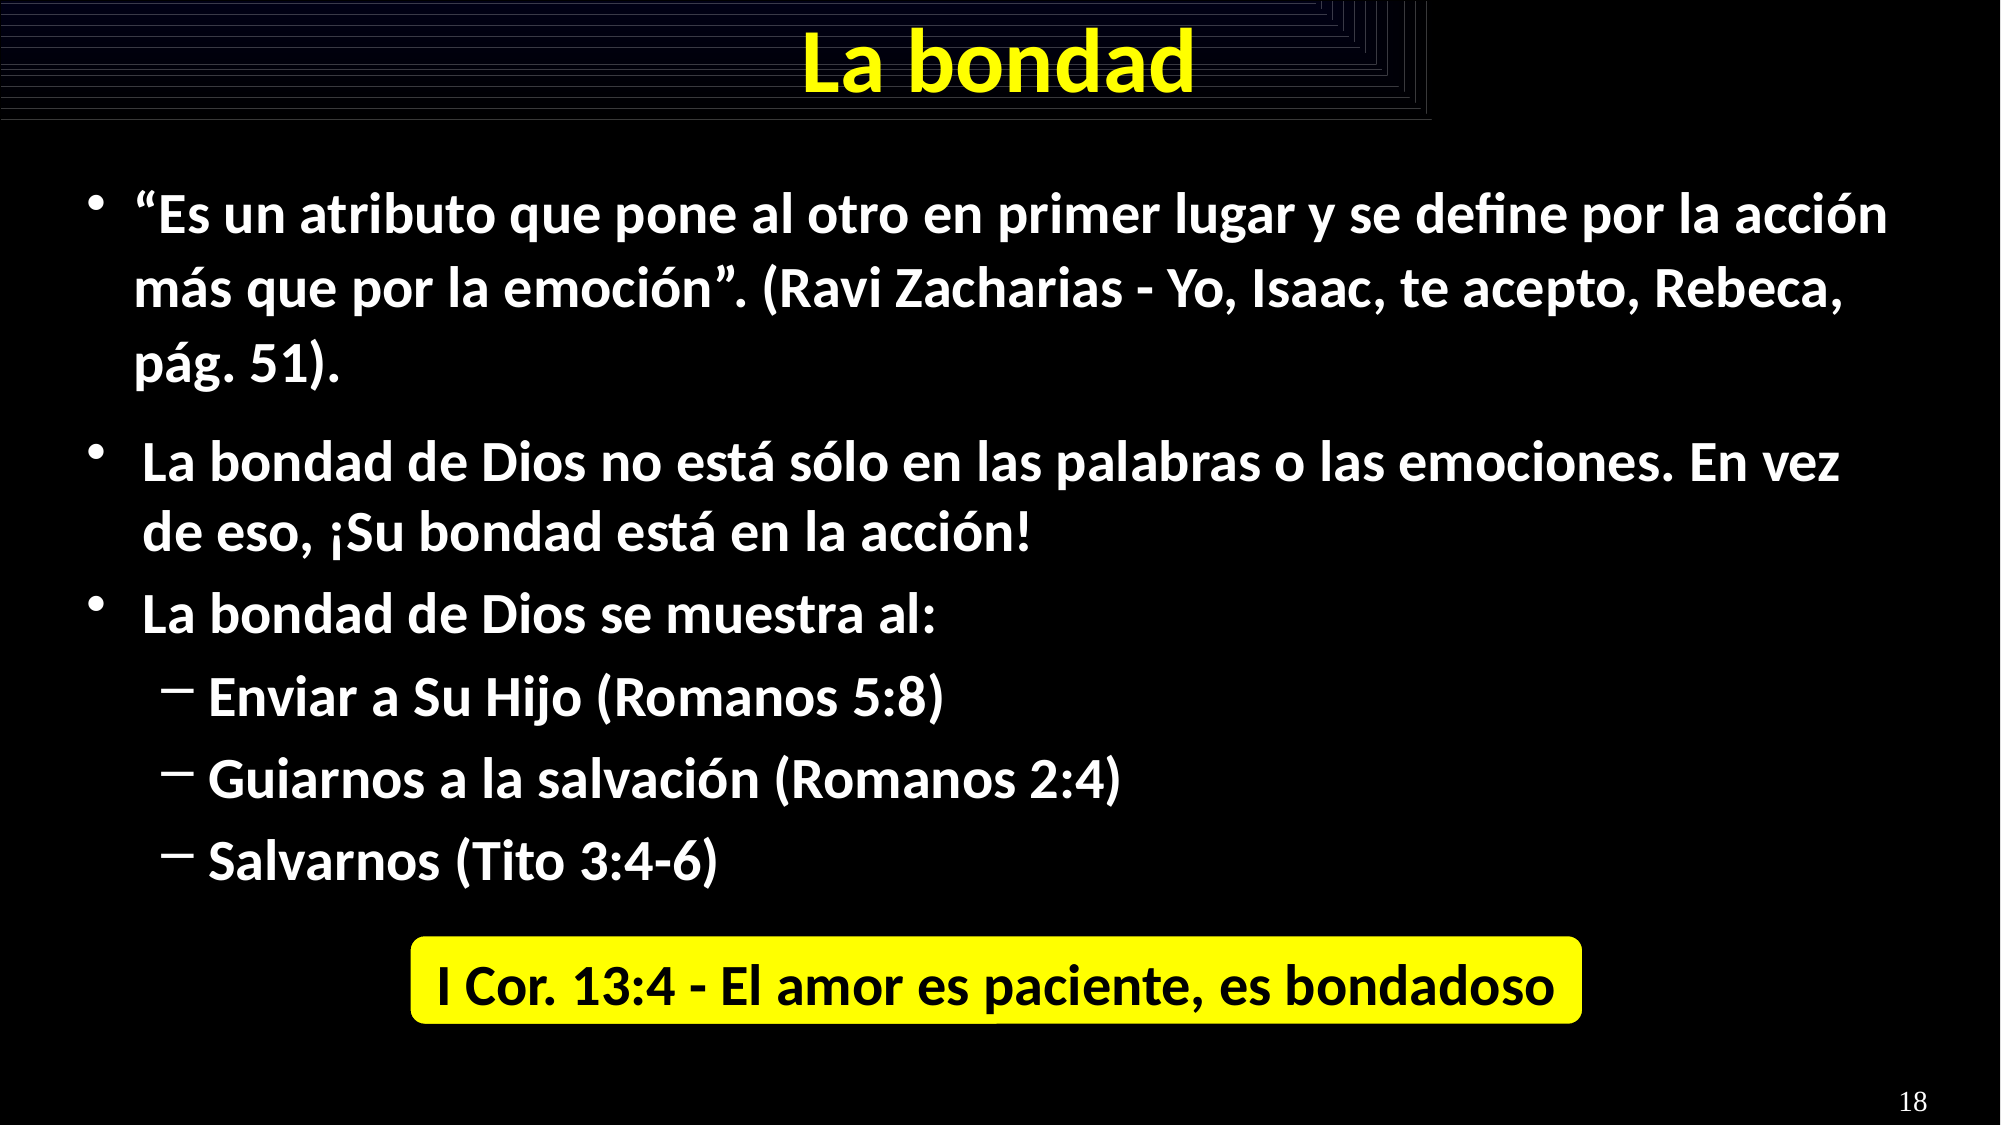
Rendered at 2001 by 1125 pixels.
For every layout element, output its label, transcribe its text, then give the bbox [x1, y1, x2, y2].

list “Es un atributo que pone al otro en primer lugar y se define por la acción más que por la emoción”. (Ravi Zacharias - Yo, Isaac, te acepto, Rebeca, pág. 51). La bondad de Dios no está sólo en las palabras o las emociones. En vez de eso, ¡Su bondad está en la acción! La bondad de Dios se muestra al: Enviar a Su Hijo (Romanos 5:8) Guiarnos a la salvación (Romanos 2:4) Salvarnos (Tito 3:4-6) [71, 162, 1922, 915]
slide_number 18 [1883, 1074, 2000, 1125]
title La bondad [0, 0, 2000, 113]
text_box I Cor. 13:4 - El amor es paciente, es bondadoso [409, 935, 1583, 1025]
